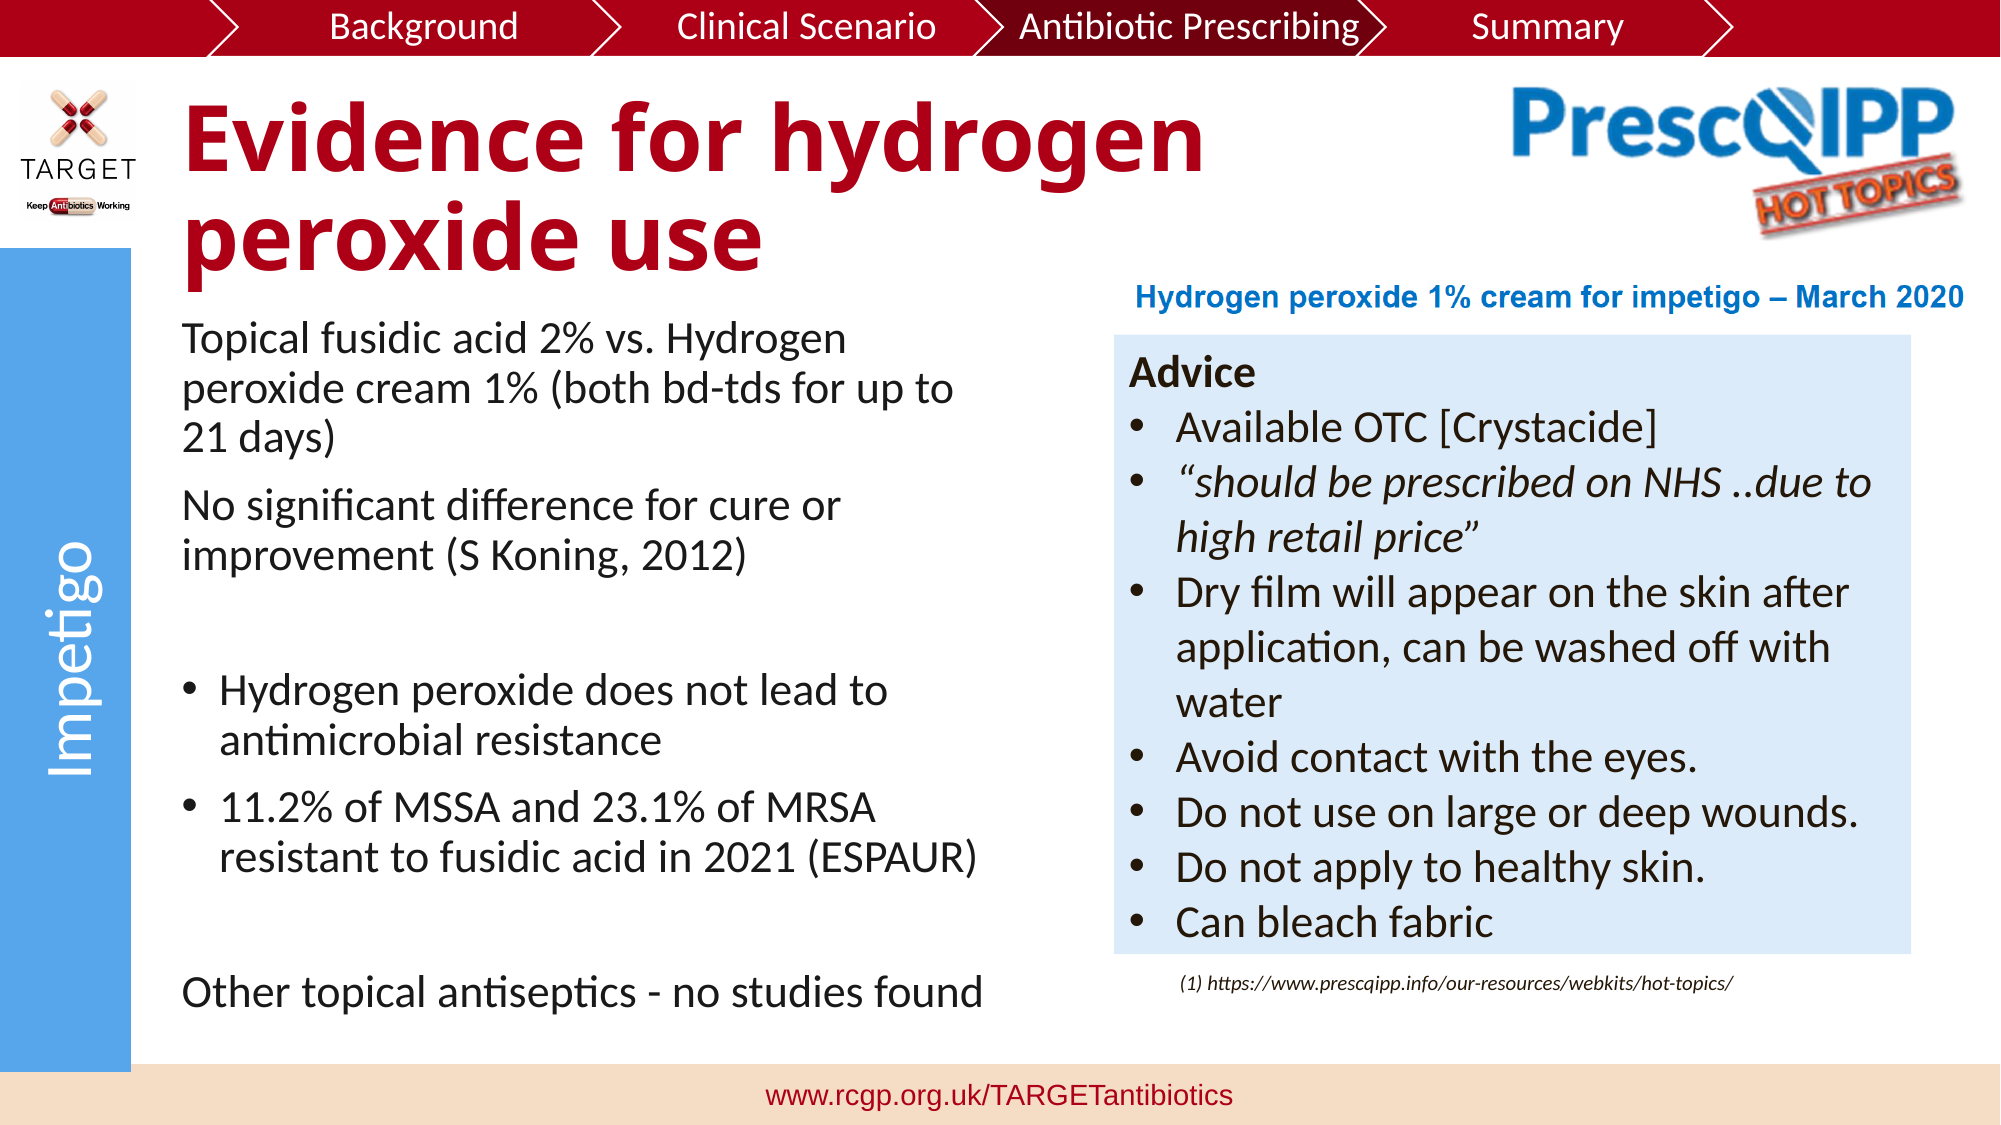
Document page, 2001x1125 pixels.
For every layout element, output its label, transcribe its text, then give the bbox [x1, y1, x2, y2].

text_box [207, 0, 1733, 57]
list Topical fusidic acid 2% vs. Hydrogen peroxide cream 1% (both bd-tds for up to 21 days) No significant difference for cure or improvement (S Koning, 2012) Hydrogen peroxide does not lead to antimicrobial resistance 11.2% of MSSA and 23.1% of MRSA resistant to fusidic acid in 2021 (ESPAUR) Other topical antiseptics - no studies found [166, 306, 1017, 1027]
picture [19, 81, 138, 222]
text_box Impetigo [0, 248, 131, 1072]
picture [1089, 58, 1999, 324]
title Evidence for hydrogen peroxide use [166, 82, 1089, 300]
text_box Advice Available OTC [Crystacide] “should be prescribed on NHS ..due to high retail price” Dry film will appear on the skin after application, can be washed off with water Avoid contact with the eyes. Do not use on large or deep wounds. Do not apply to healthy skin. Can bleach fabric [1113, 334, 1912, 955]
footer www.rcgp.org.uk/TARGETantibiotics [662, 1069, 1338, 1125]
text_box (1) https://www.prescqipp.info/our-resources/webkits/hot-topics/ [1164, 962, 1923, 1003]
